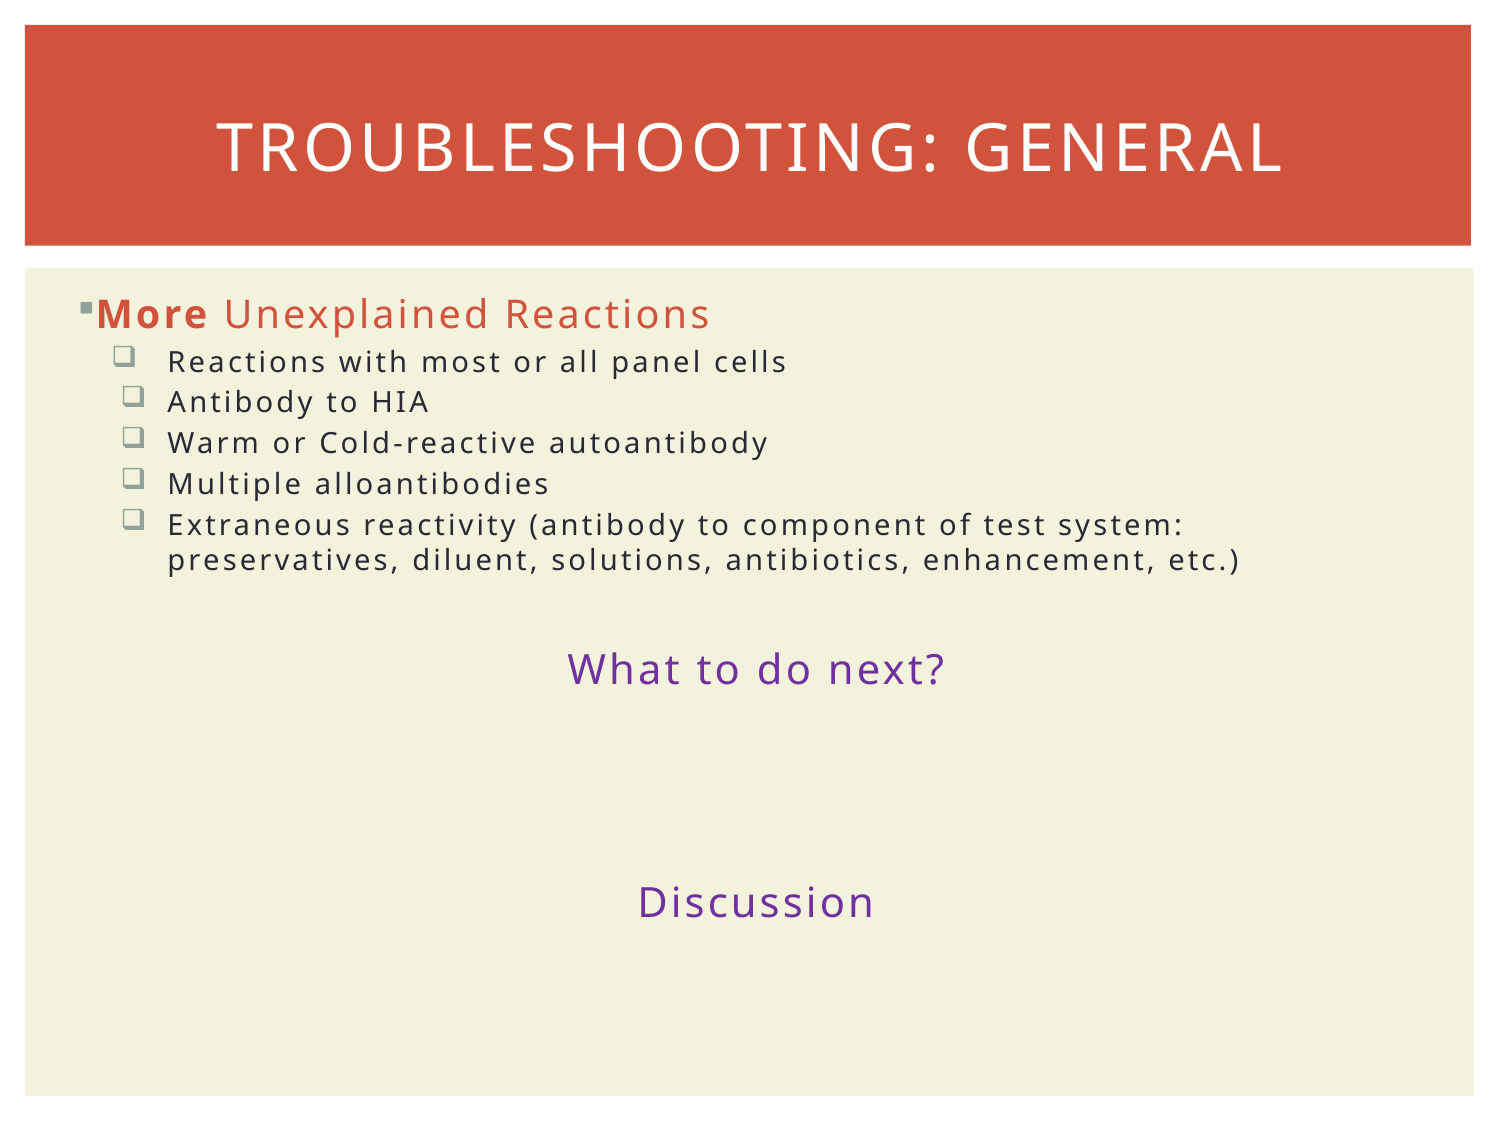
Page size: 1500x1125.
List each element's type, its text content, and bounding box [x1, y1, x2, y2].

title Troubleshooting: General [62, 58, 1438, 232]
list More Unexplained Reactions Reactions with most or all panel cells Antibody to HIA Warm or Cold-reactive autoantibody Multiple alloantibodies Extraneous reactivity (antibody to component of test system: preservatives, diluent, solutions, antibiotics, enhancement, etc.) What to do next? Discussion [62, 281, 1442, 1005]
